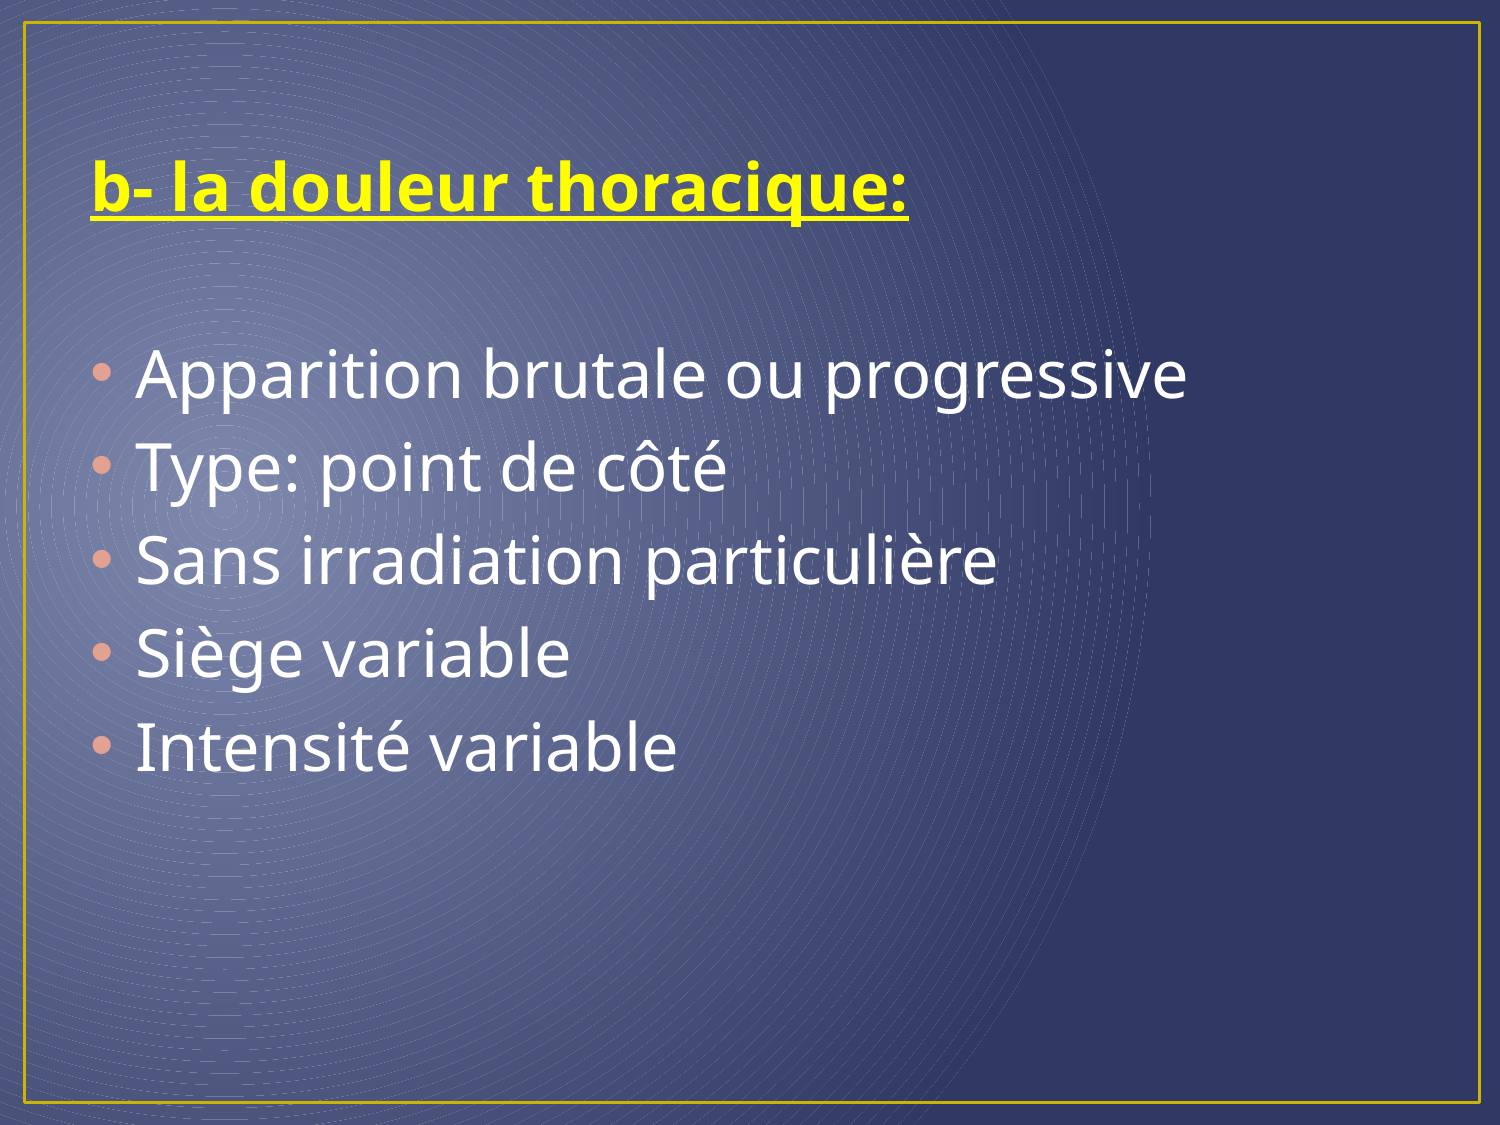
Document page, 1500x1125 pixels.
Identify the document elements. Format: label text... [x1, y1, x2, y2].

list b- la douleur thoracique: Apparition brutale ou progressive Type: point de côté Sans irradiation particulière Siège variable Intensité variable [75, 137, 1425, 1005]
